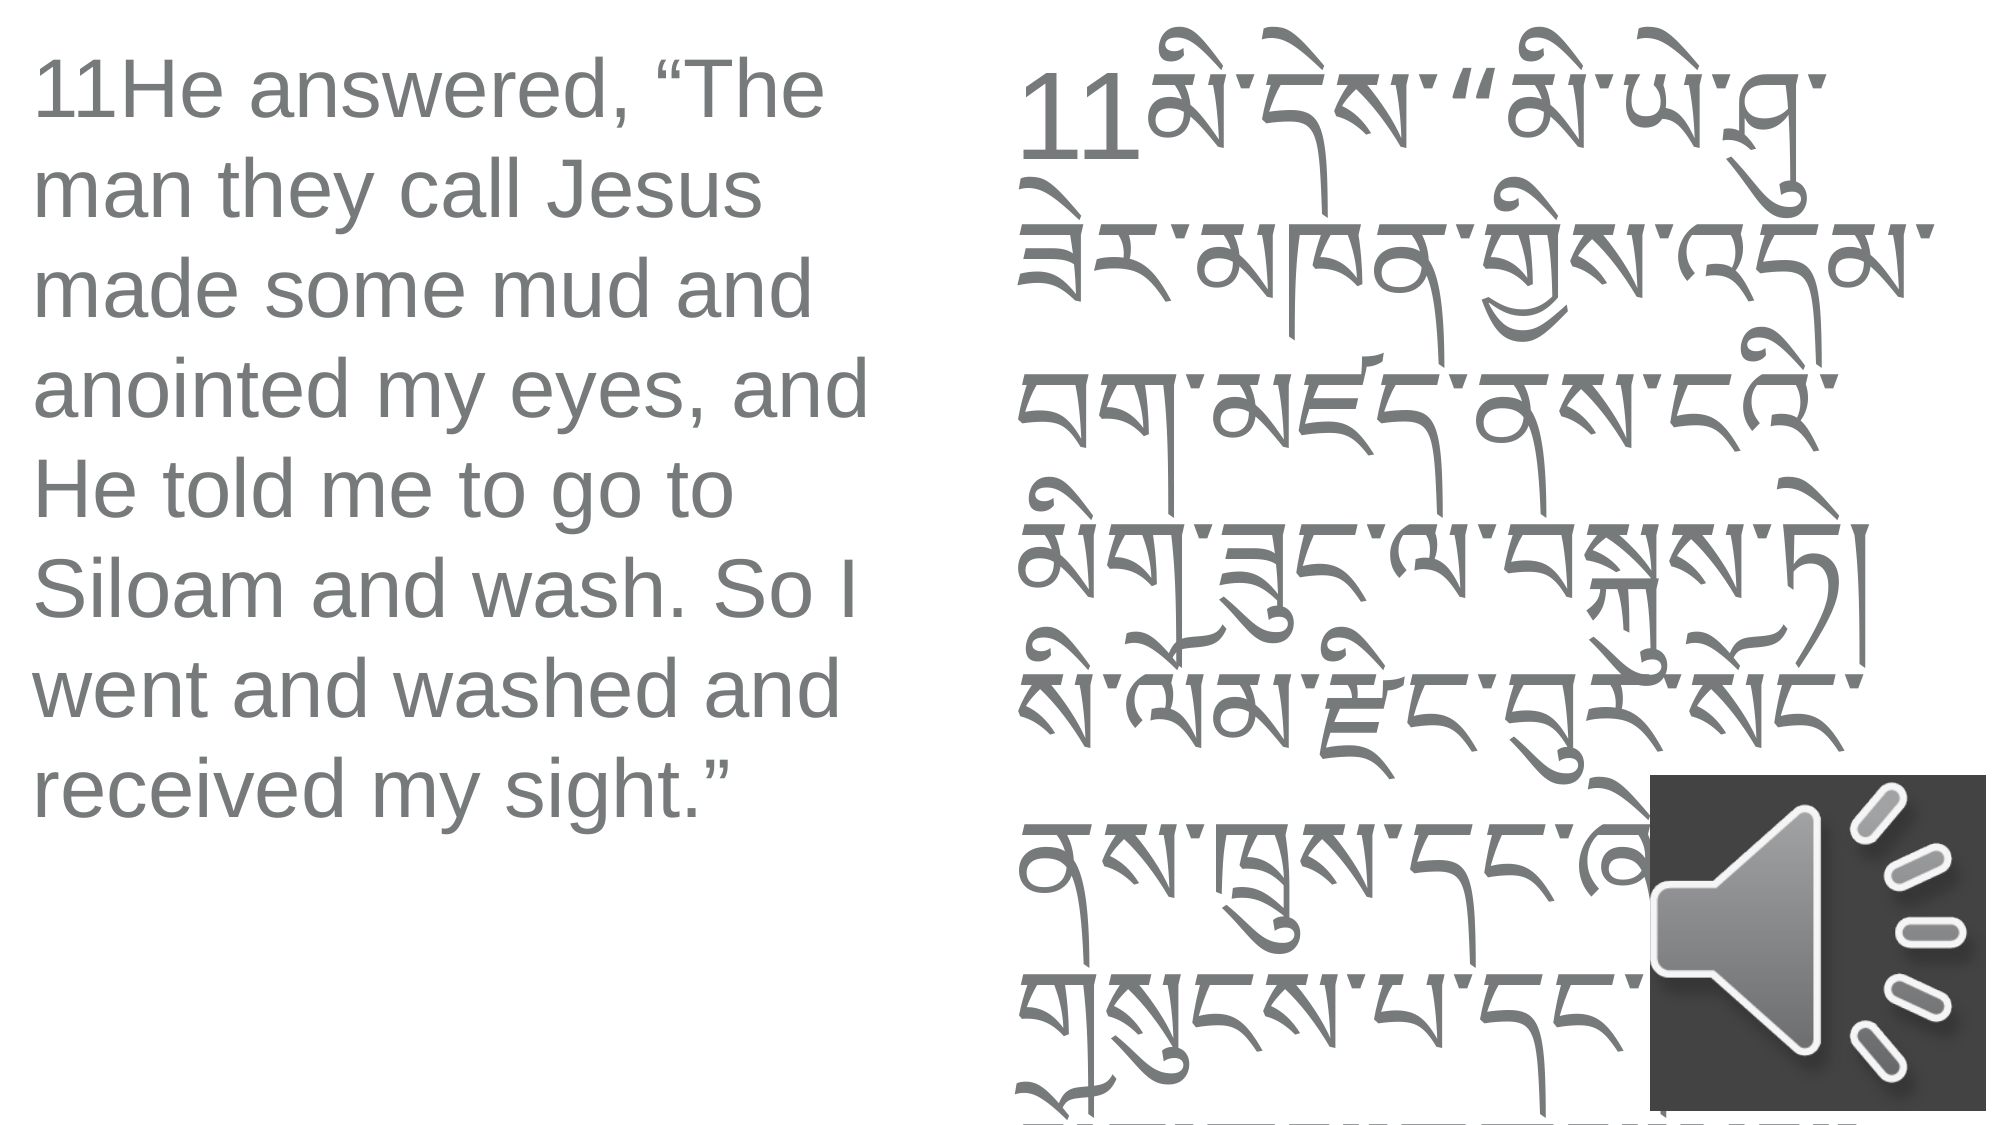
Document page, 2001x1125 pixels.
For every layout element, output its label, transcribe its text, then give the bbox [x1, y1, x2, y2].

picture [1648, 773, 1987, 1112]
text_box 11མི་དེས་“མི་ཡེ་ཤུ་ཟེར་མཁན་གྱིས་འདམ་བག་མཛད་ནས་ངའི་མིག་ཟུང་ལ་བསྐུས་ཏེ། སི་ལོམ་རྫིང་བུར་སོང་ནས་ཁྲུས་དང་ཞེས་གསུངས་པ་དང༌། ང་སོང་ནས་བཀྲུས་པས་ངའི་མིག་གིས་མཐོང་བྱུང་”ཞེས་བཤད། [999, 27, 2000, 1104]
text_box 11He answered, “The man they call Jesus made some mud and anointed my eyes, and He told me to go to Siloam and wash. So I went and washed and received my sight.” [18, 27, 973, 1104]
